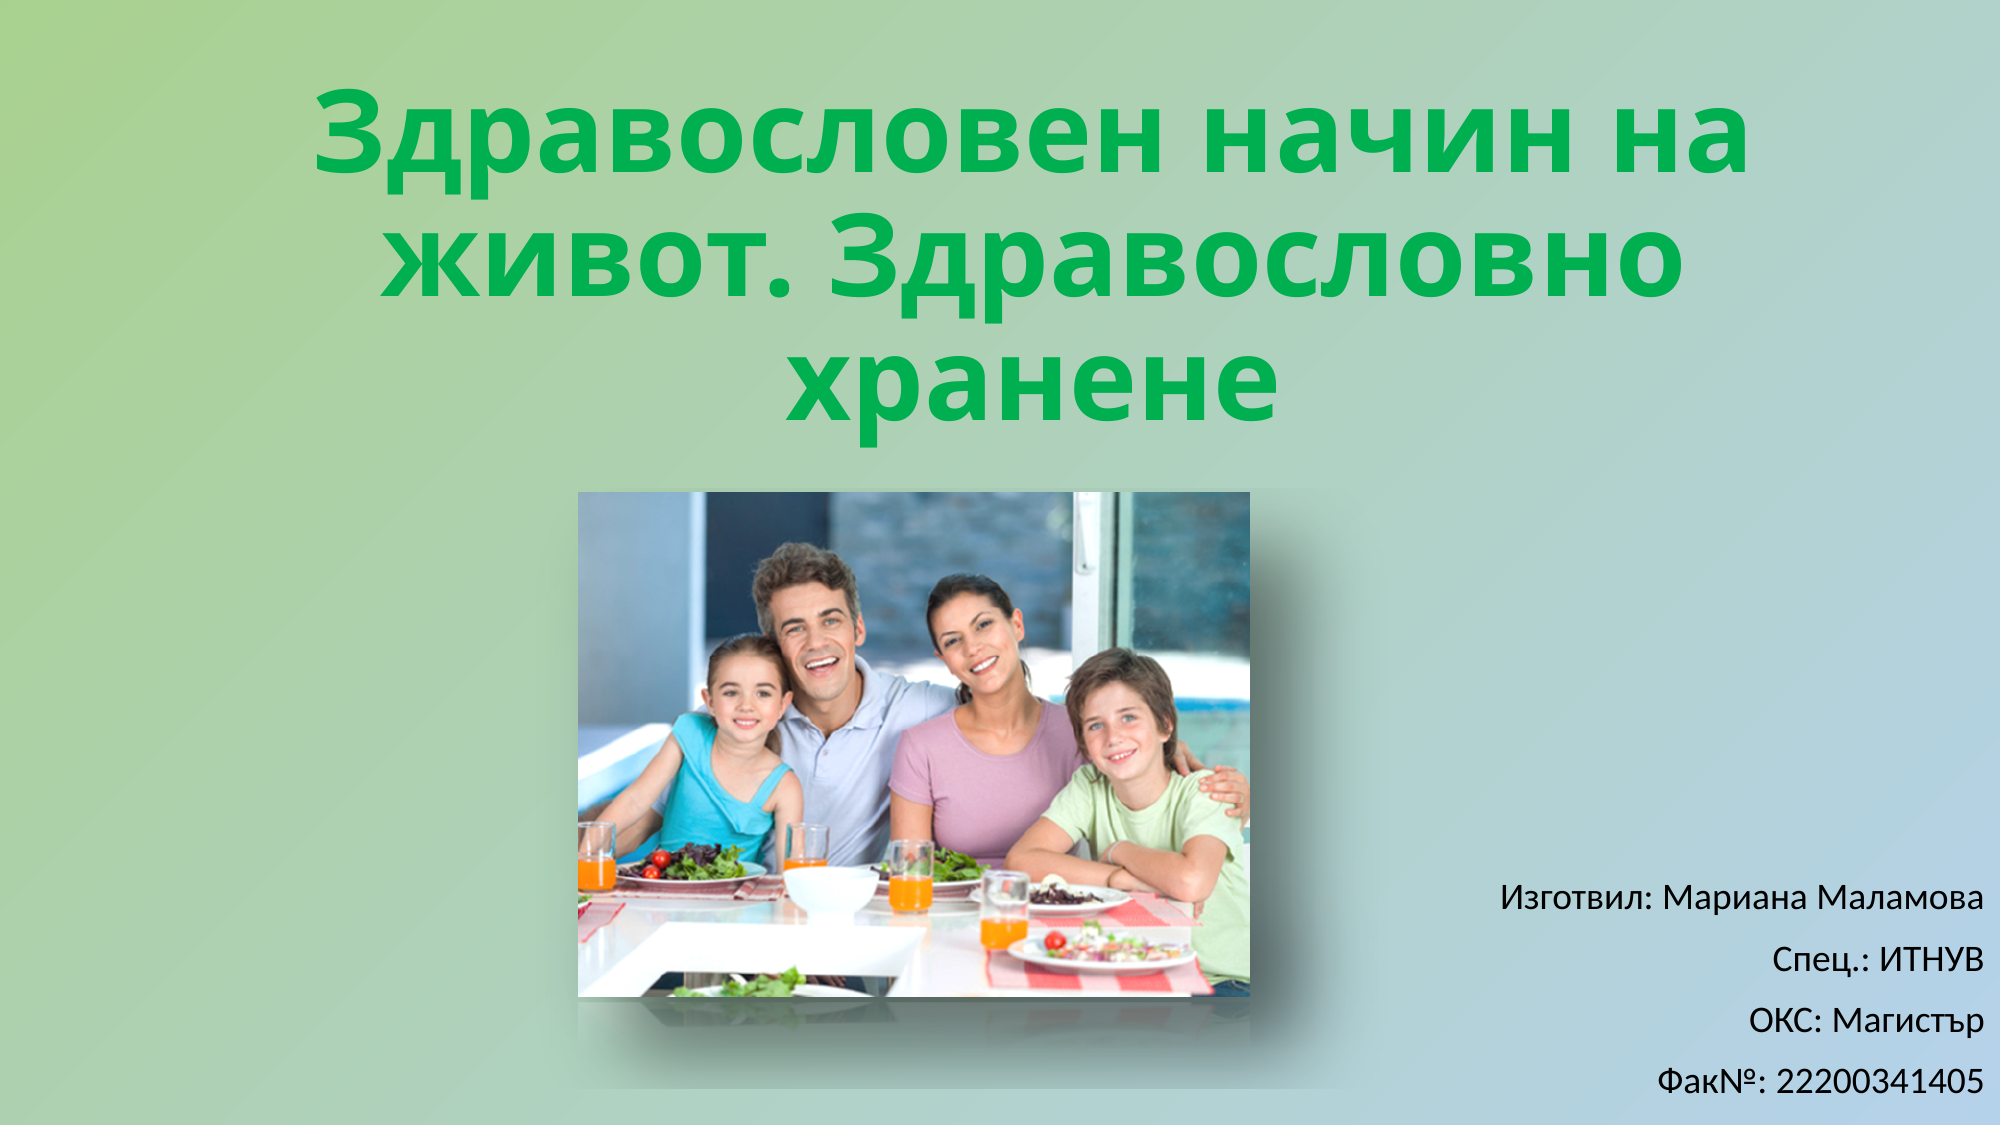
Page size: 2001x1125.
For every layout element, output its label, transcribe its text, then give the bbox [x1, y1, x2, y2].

subtitle Изготвил: Мариана Маламова Спец.: ИТНУВ ОКС: Магистър Фак№: 22200341405 [917, 870, 2000, 1125]
title Здравословен начин на живот. Здравословно хранене [283, 61, 1784, 453]
picture [515, 488, 1413, 1089]
